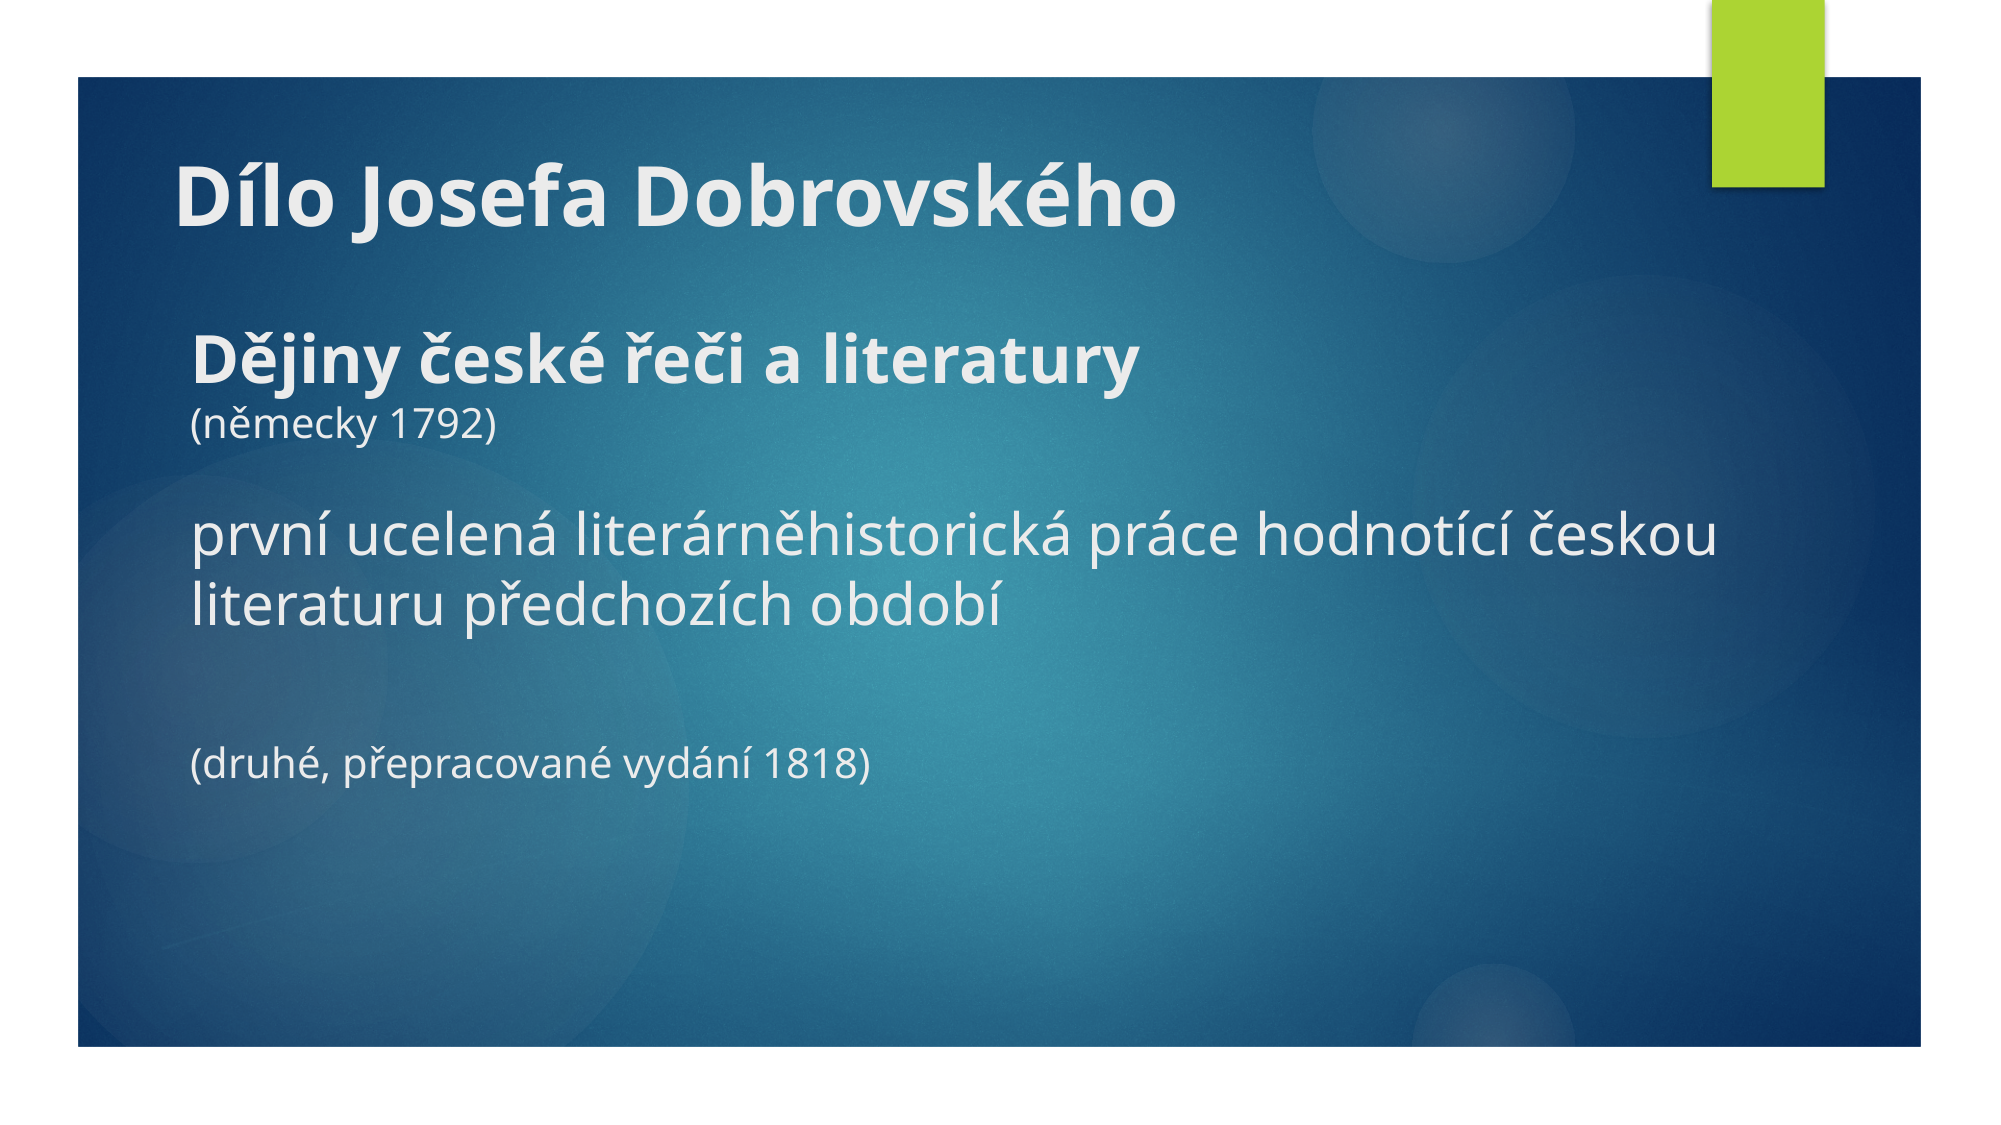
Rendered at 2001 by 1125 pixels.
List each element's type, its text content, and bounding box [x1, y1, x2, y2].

text_box Dílo Josefa Dobrovského [157, 134, 1595, 251]
title Dějiny české řeči a literatury (německy 1792) první ucelená literárněhistorická práce hodnotící českou literaturu předchozích období (druhé, přepracované vydání 1818) [175, 476, 1752, 1125]
